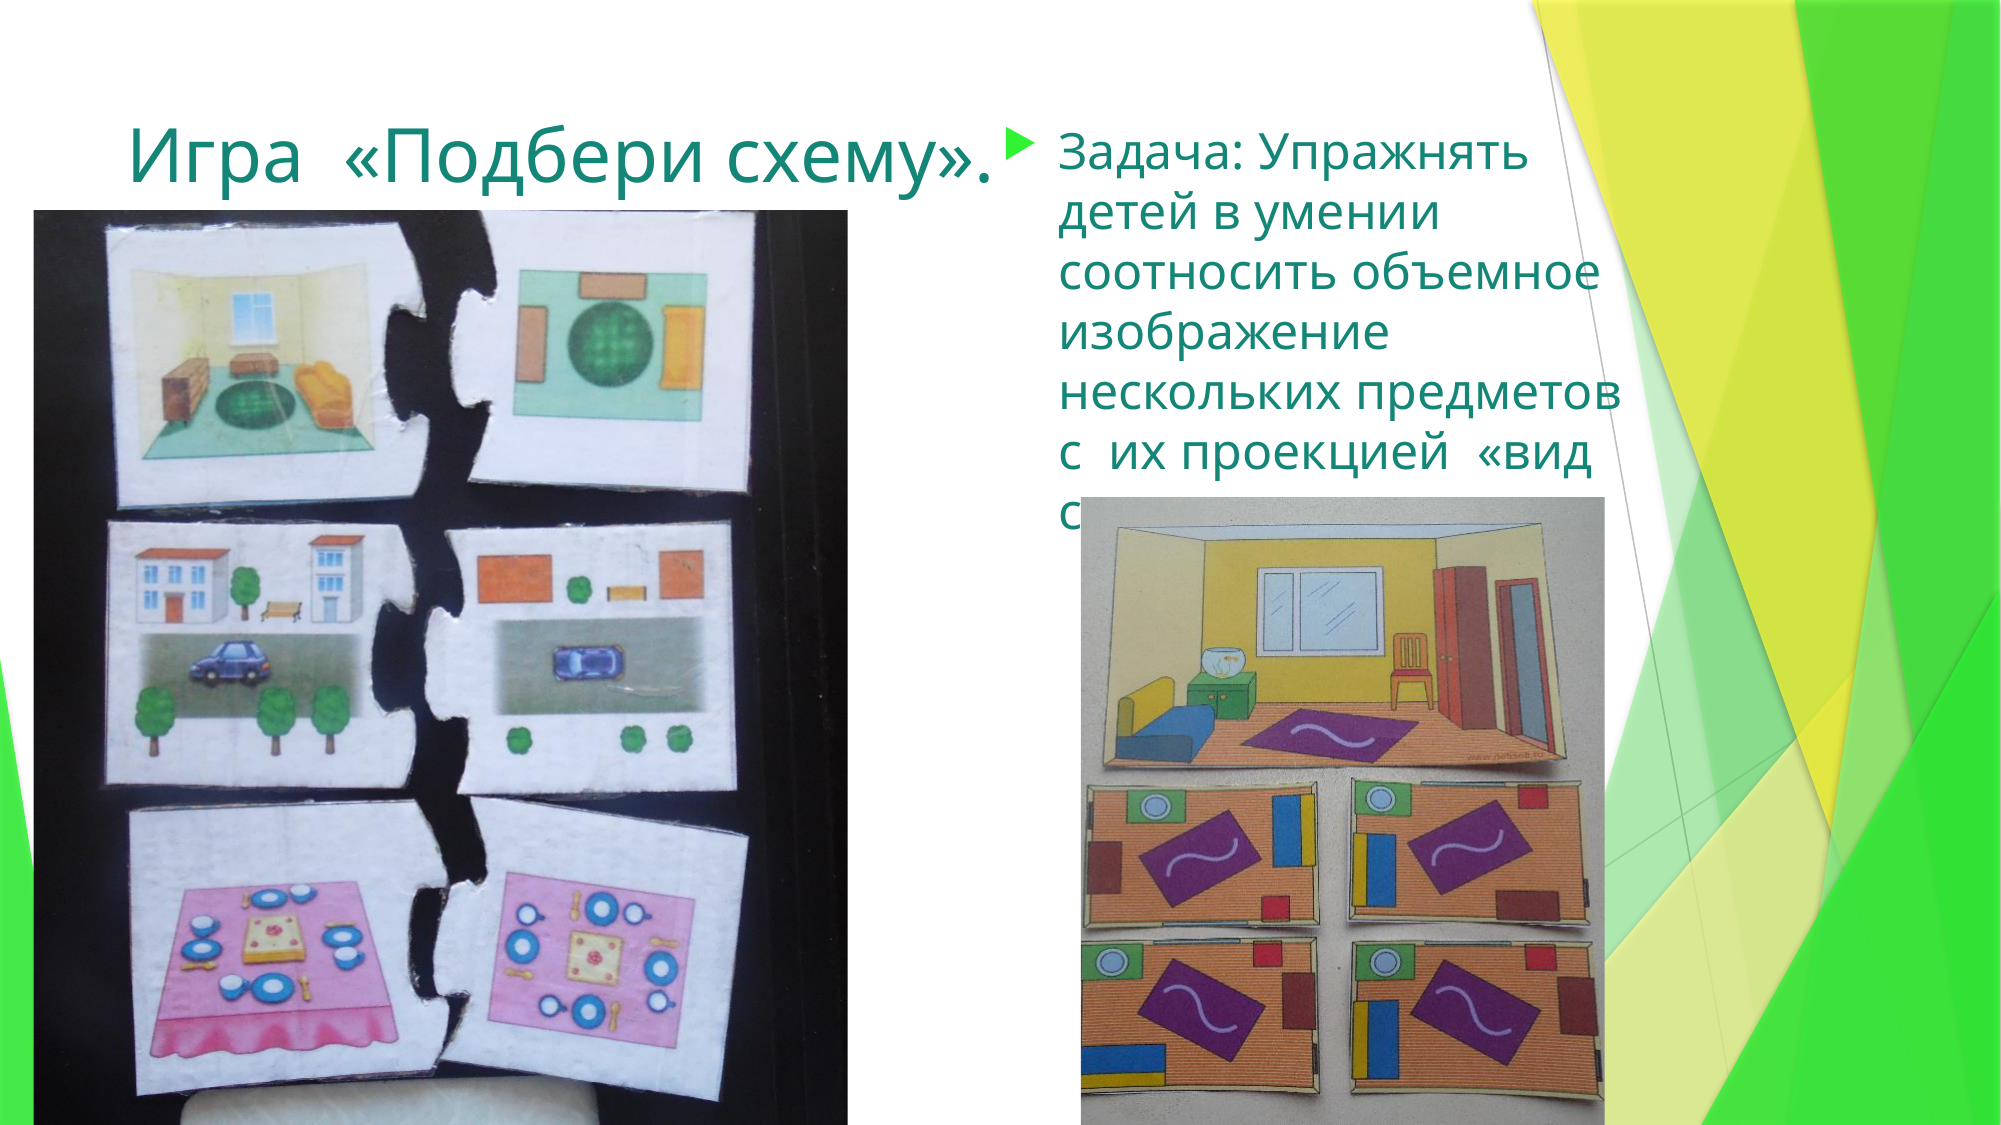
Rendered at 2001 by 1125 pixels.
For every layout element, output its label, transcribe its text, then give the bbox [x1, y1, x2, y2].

title Игра «Подбери схему». [111, 99, 1522, 317]
picture [1080, 497, 1606, 1125]
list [33, 209, 849, 1125]
list Задача: Упражнять детей в умении соотносить объемное изображение нескольких предметов с их проекцией «вид сверху». [987, 111, 1674, 1096]
